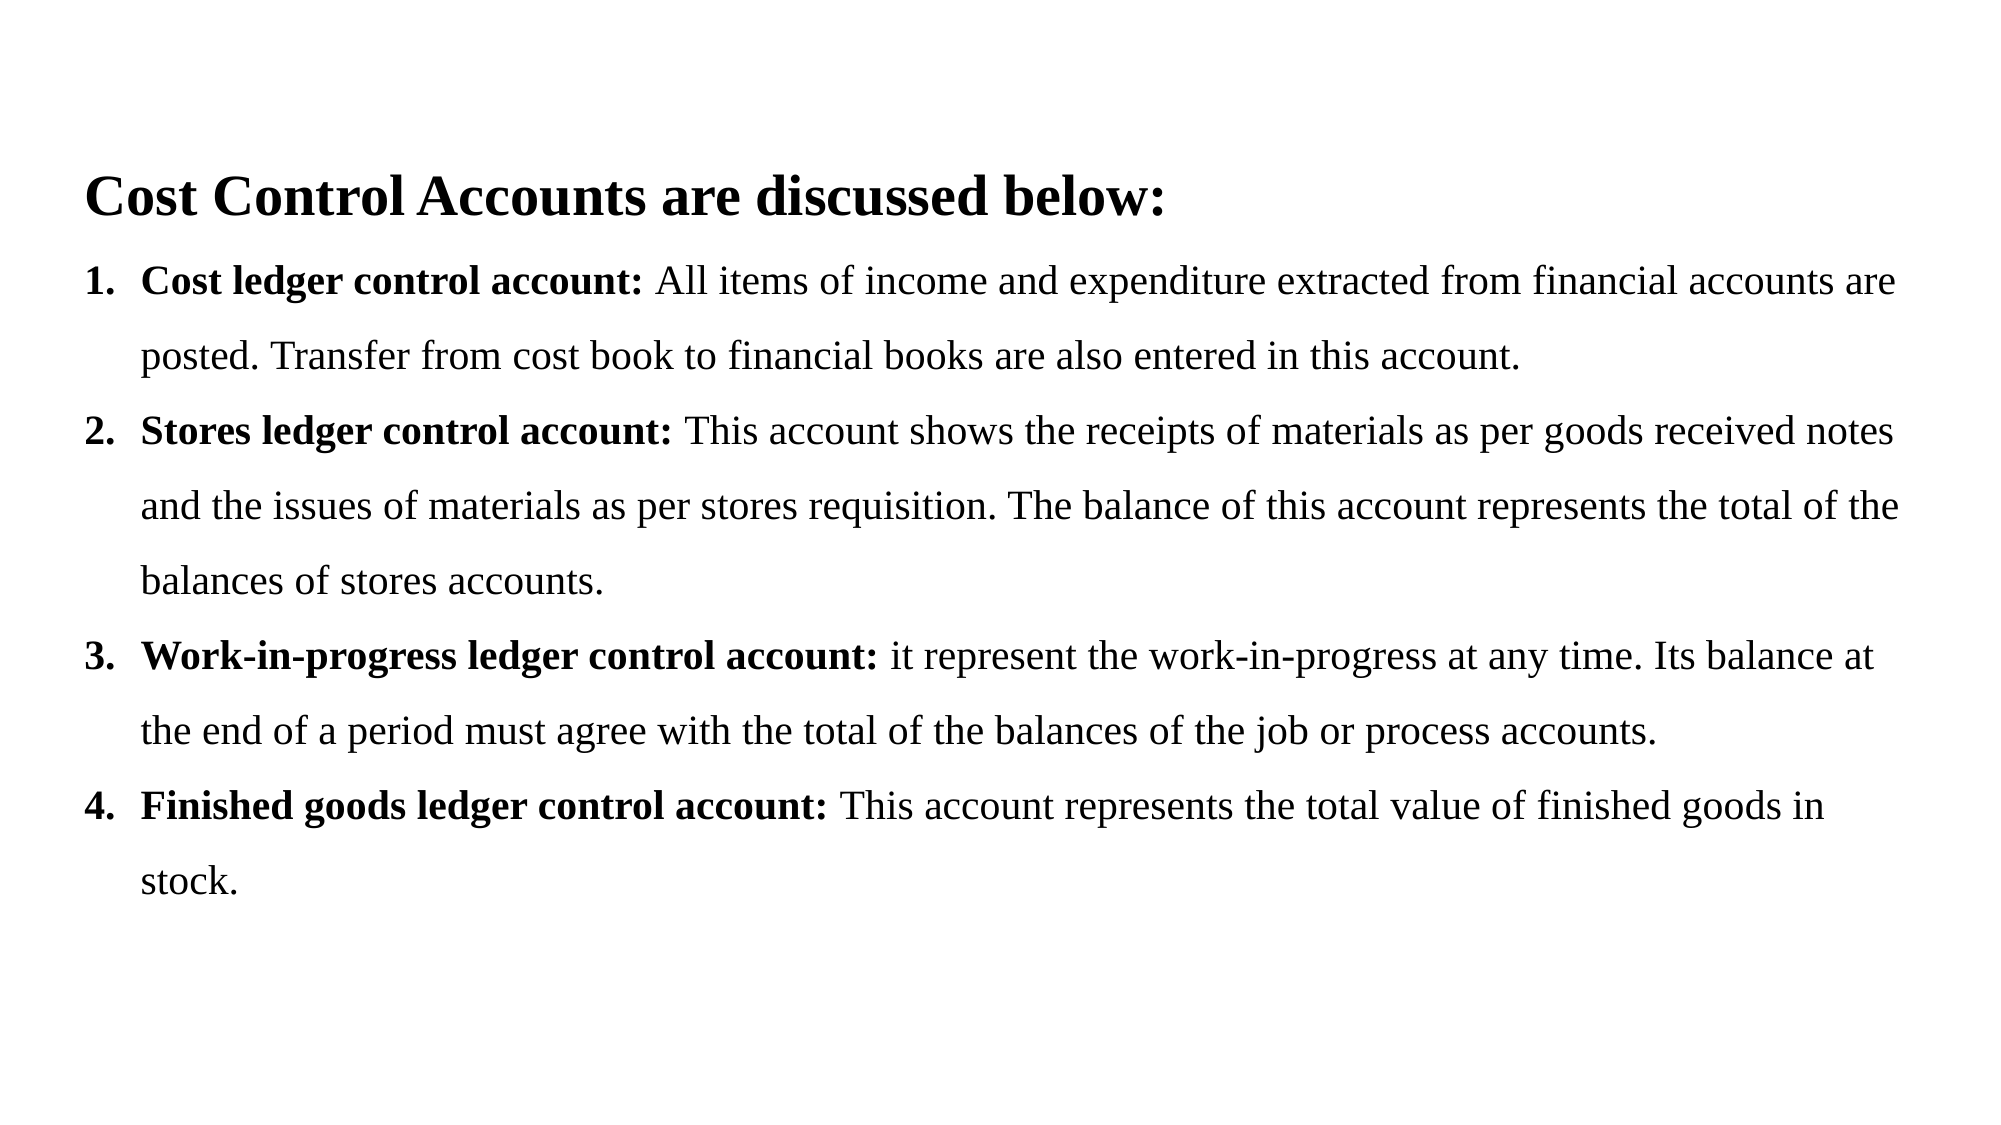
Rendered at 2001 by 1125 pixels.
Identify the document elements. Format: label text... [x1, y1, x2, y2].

text_box Cost Control Accounts are discussed below: Cost ledger control account: All items of income and expenditure extracted from financial accounts are posted. Transfer from cost book to financial books are also entered in this account. Stores ledger control account: This account shows the receipts of materials as per goods received notes and the issues of materials as per stores requisition. The balance of this account represents the total of the balances of stores accounts. Work-in-progress ledger control account: it represent the work-in-progress at any time. Its balance at the end of a period must agree with the total of the balances of the job or process accounts. Finished goods ledger control account: This account represents the total value of finished goods in stock. [69, 115, 1946, 910]
